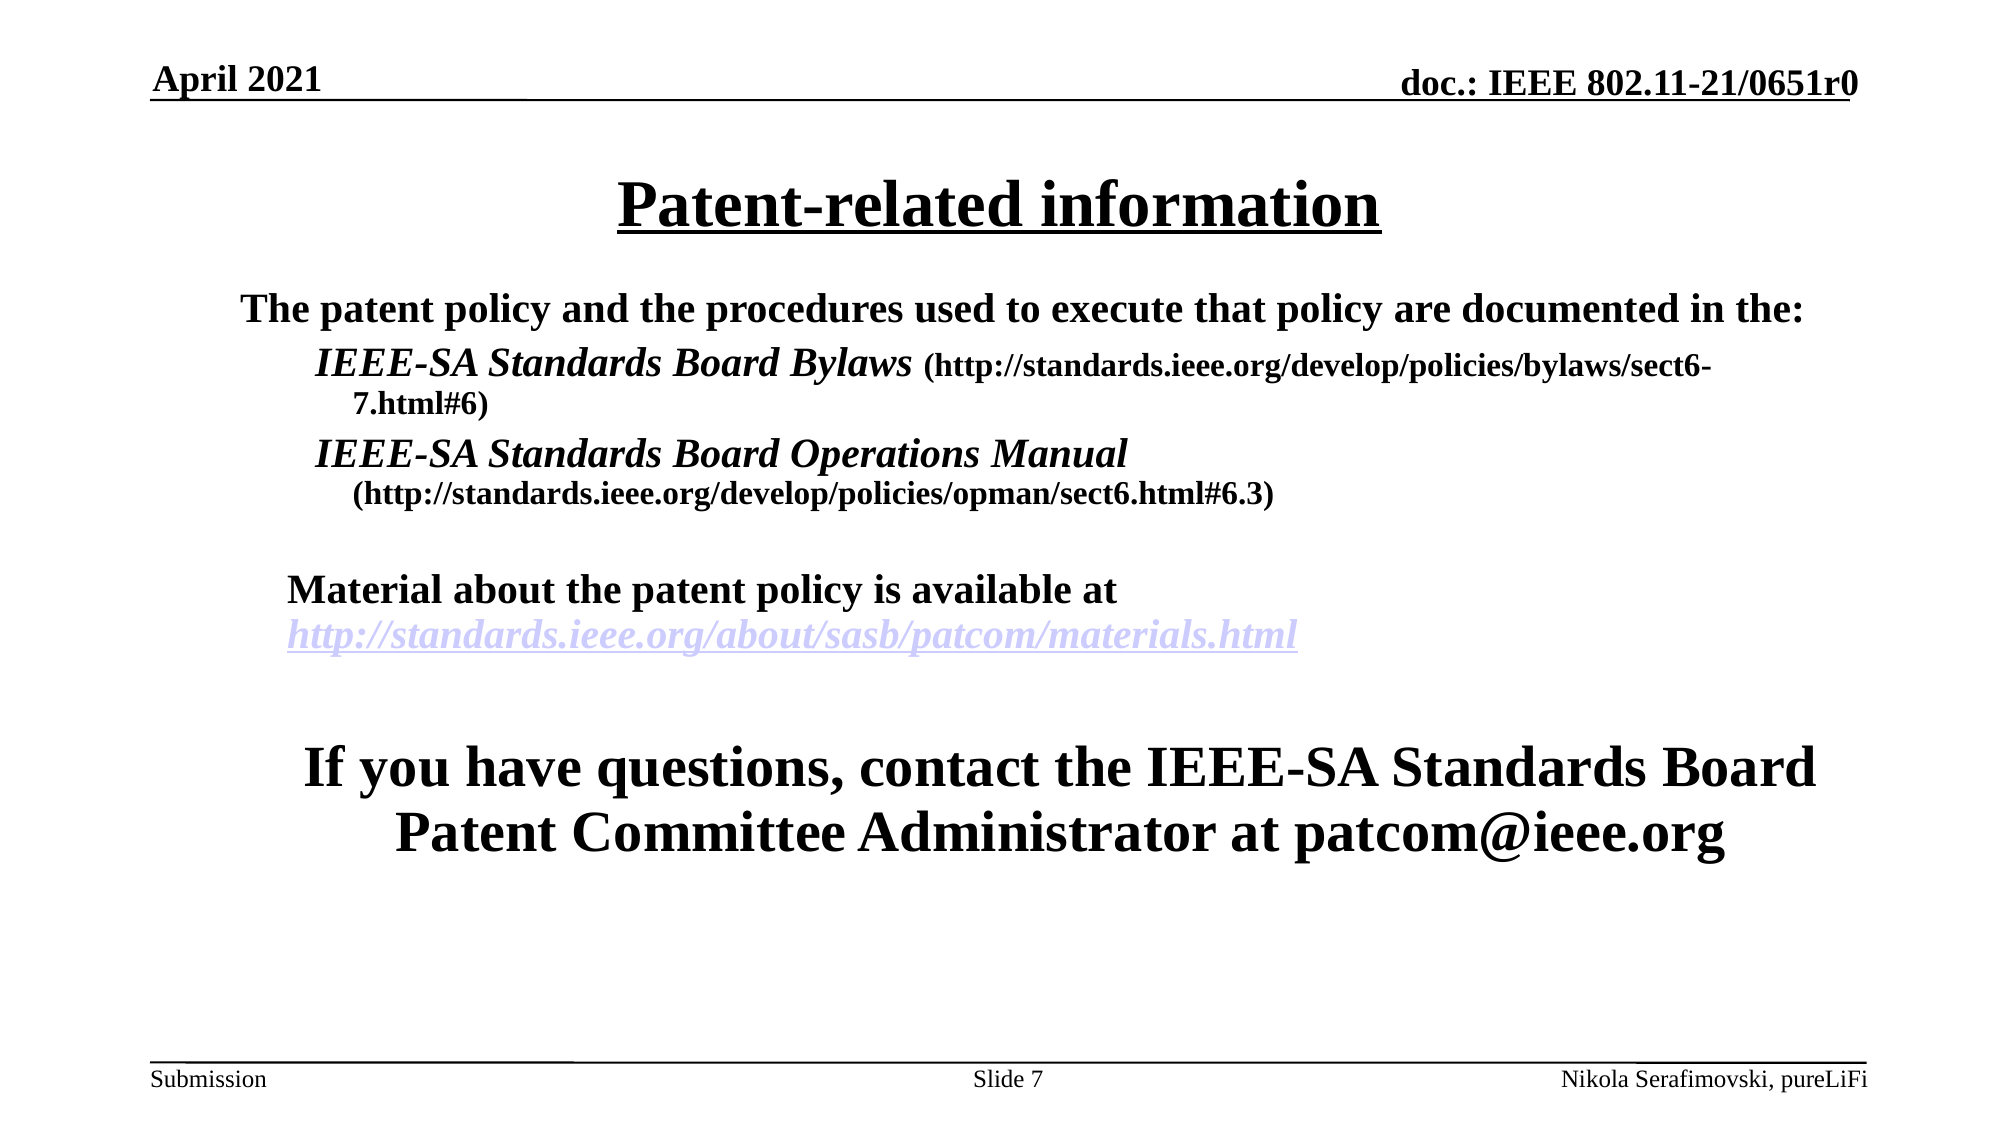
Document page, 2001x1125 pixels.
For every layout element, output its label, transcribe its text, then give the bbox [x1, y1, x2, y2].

list The patent policy and the procedures used to execute that policy are documented in the: IEEE-SA Standards Board Bylaws (http://standards.ieee.org/develop/policies/bylaws/sect6-7.html#6) IEEE-SA Standards Board Operations Manual (http://standards.ieee.org/develop/policies/opman/sect6.html#6.3) Material about the patent policy is available at http://standards.ieee.org/about/sasb/patcom/materials.html If you have questions, contact the IEEE-SA Standards Board Patent Committee Administrator at patcom@ieee.org [149, 278, 1850, 954]
footer Nikola Serafimovski, pureLiFi [1171, 1061, 1869, 1093]
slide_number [152, 54, 563, 100]
title Patent-related information [149, 112, 1850, 278]
slide_number Slide 7 [950, 1061, 1067, 1123]
